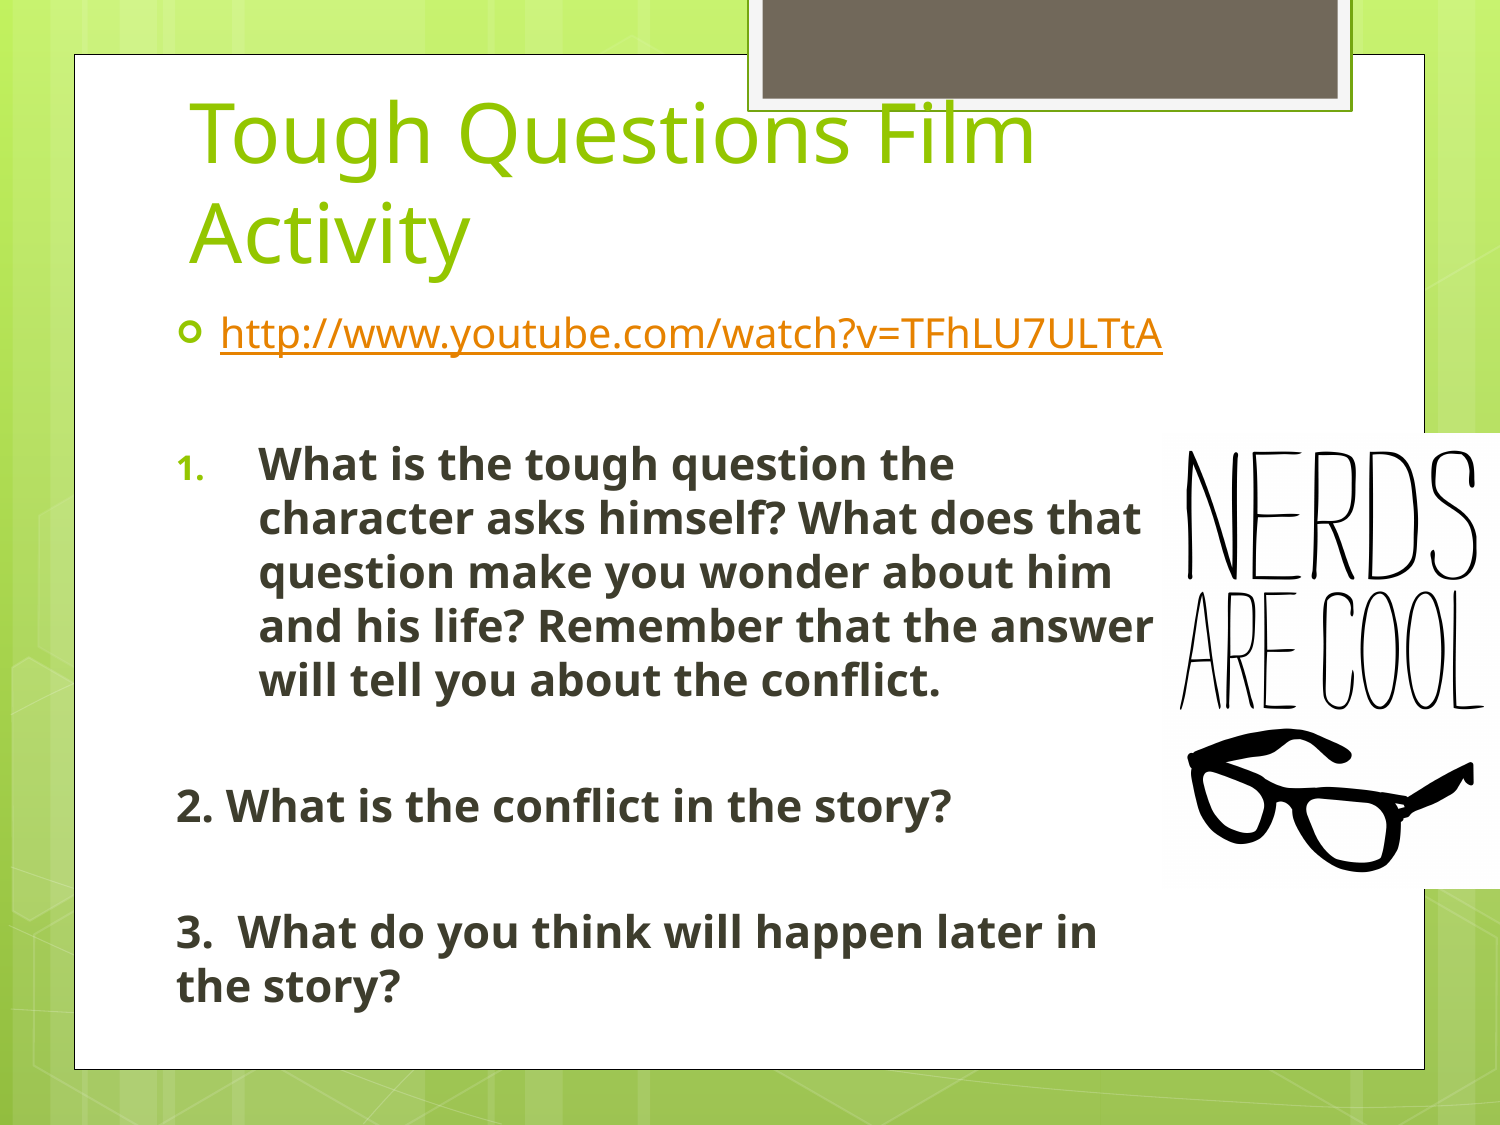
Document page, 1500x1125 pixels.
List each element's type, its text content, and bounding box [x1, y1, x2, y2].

list http://www.youtube.com/watch?v=TFhLU7ULTtA What is the tough question the character asks himself? What does that question make you wonder about him and his life? Remember that the answer will tell you about the conflict. 2. What is the conflict in the story? 3. What do you think will happen later in the story? [150, 299, 1188, 1038]
picture [1162, 433, 1500, 890]
title Tough Questions Film Activity [174, 99, 1328, 288]
